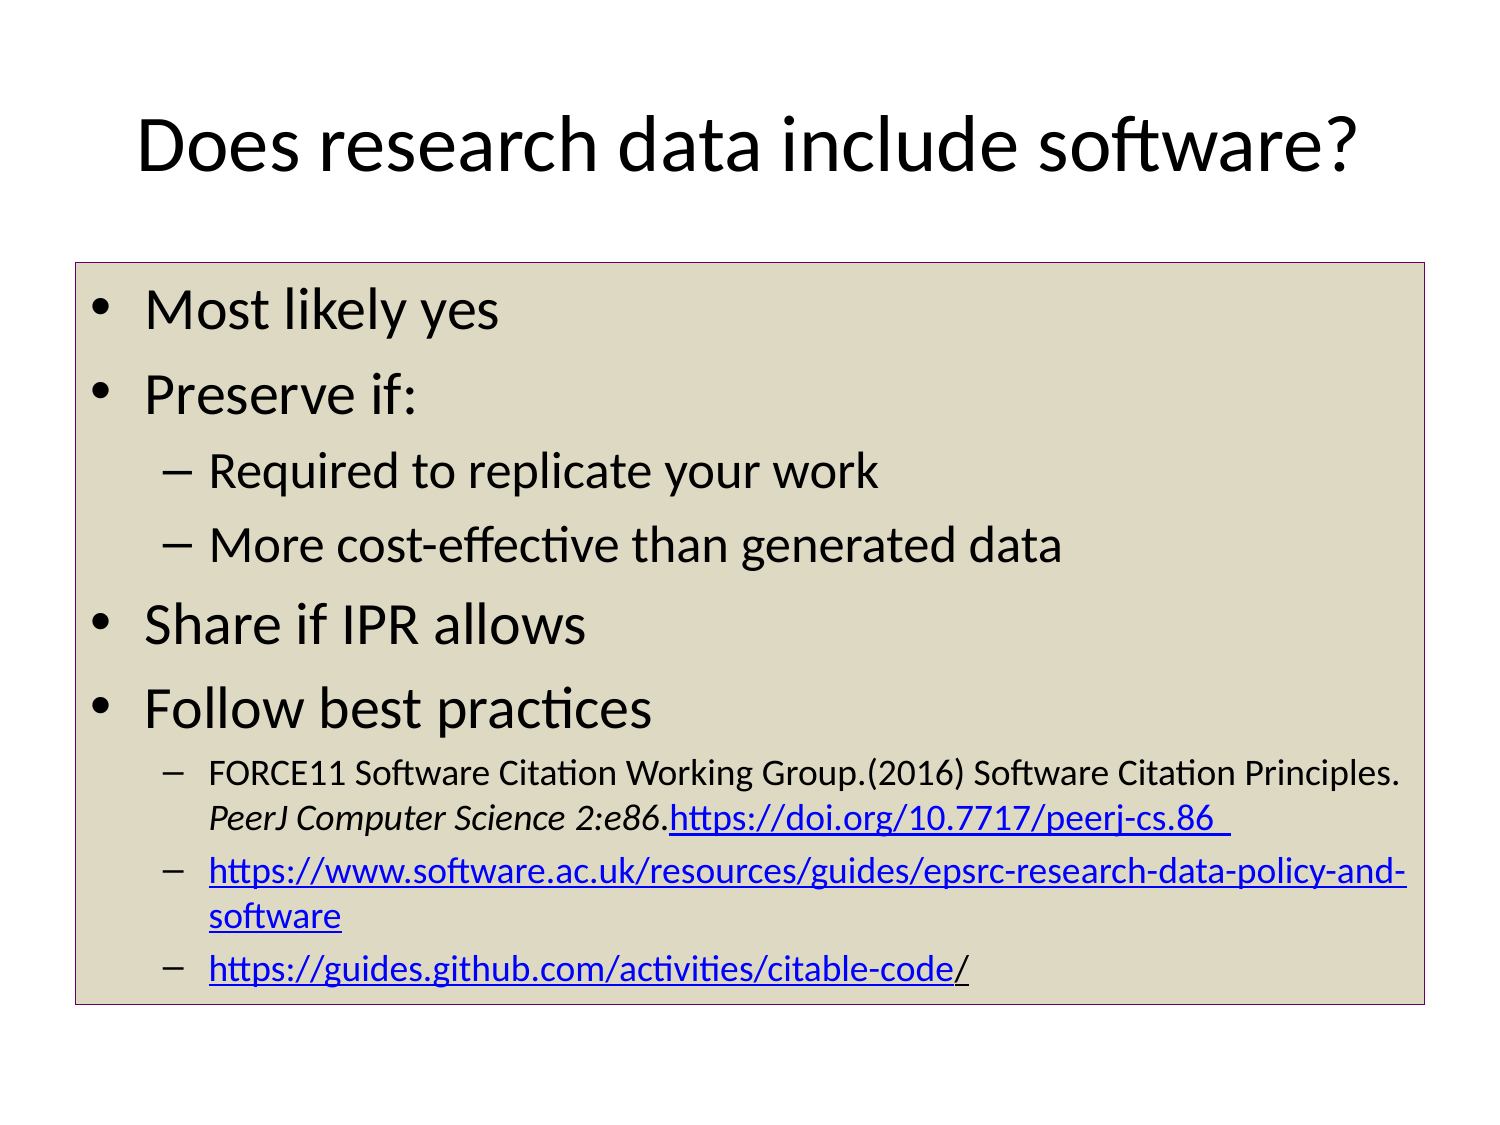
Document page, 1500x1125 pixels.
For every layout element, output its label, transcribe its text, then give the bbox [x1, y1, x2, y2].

list Most likely yes Preserve if: Required to replicate your work More cost-effective than generated data Share if IPR allows Follow best practices FORCE11 Software Citation Working Group. (2016) Software Citation Principles. PeerJ Computer Science 2:e86. https://doi.org/10.7717/peerj-cs.86 https://www.software.ac.uk/resources/guides/epsrc-research-data-policy-and-software https://guides.github.com/activities/citable-code/ [75, 262, 1425, 1005]
title Does research data include software? [75, 45, 1425, 233]
